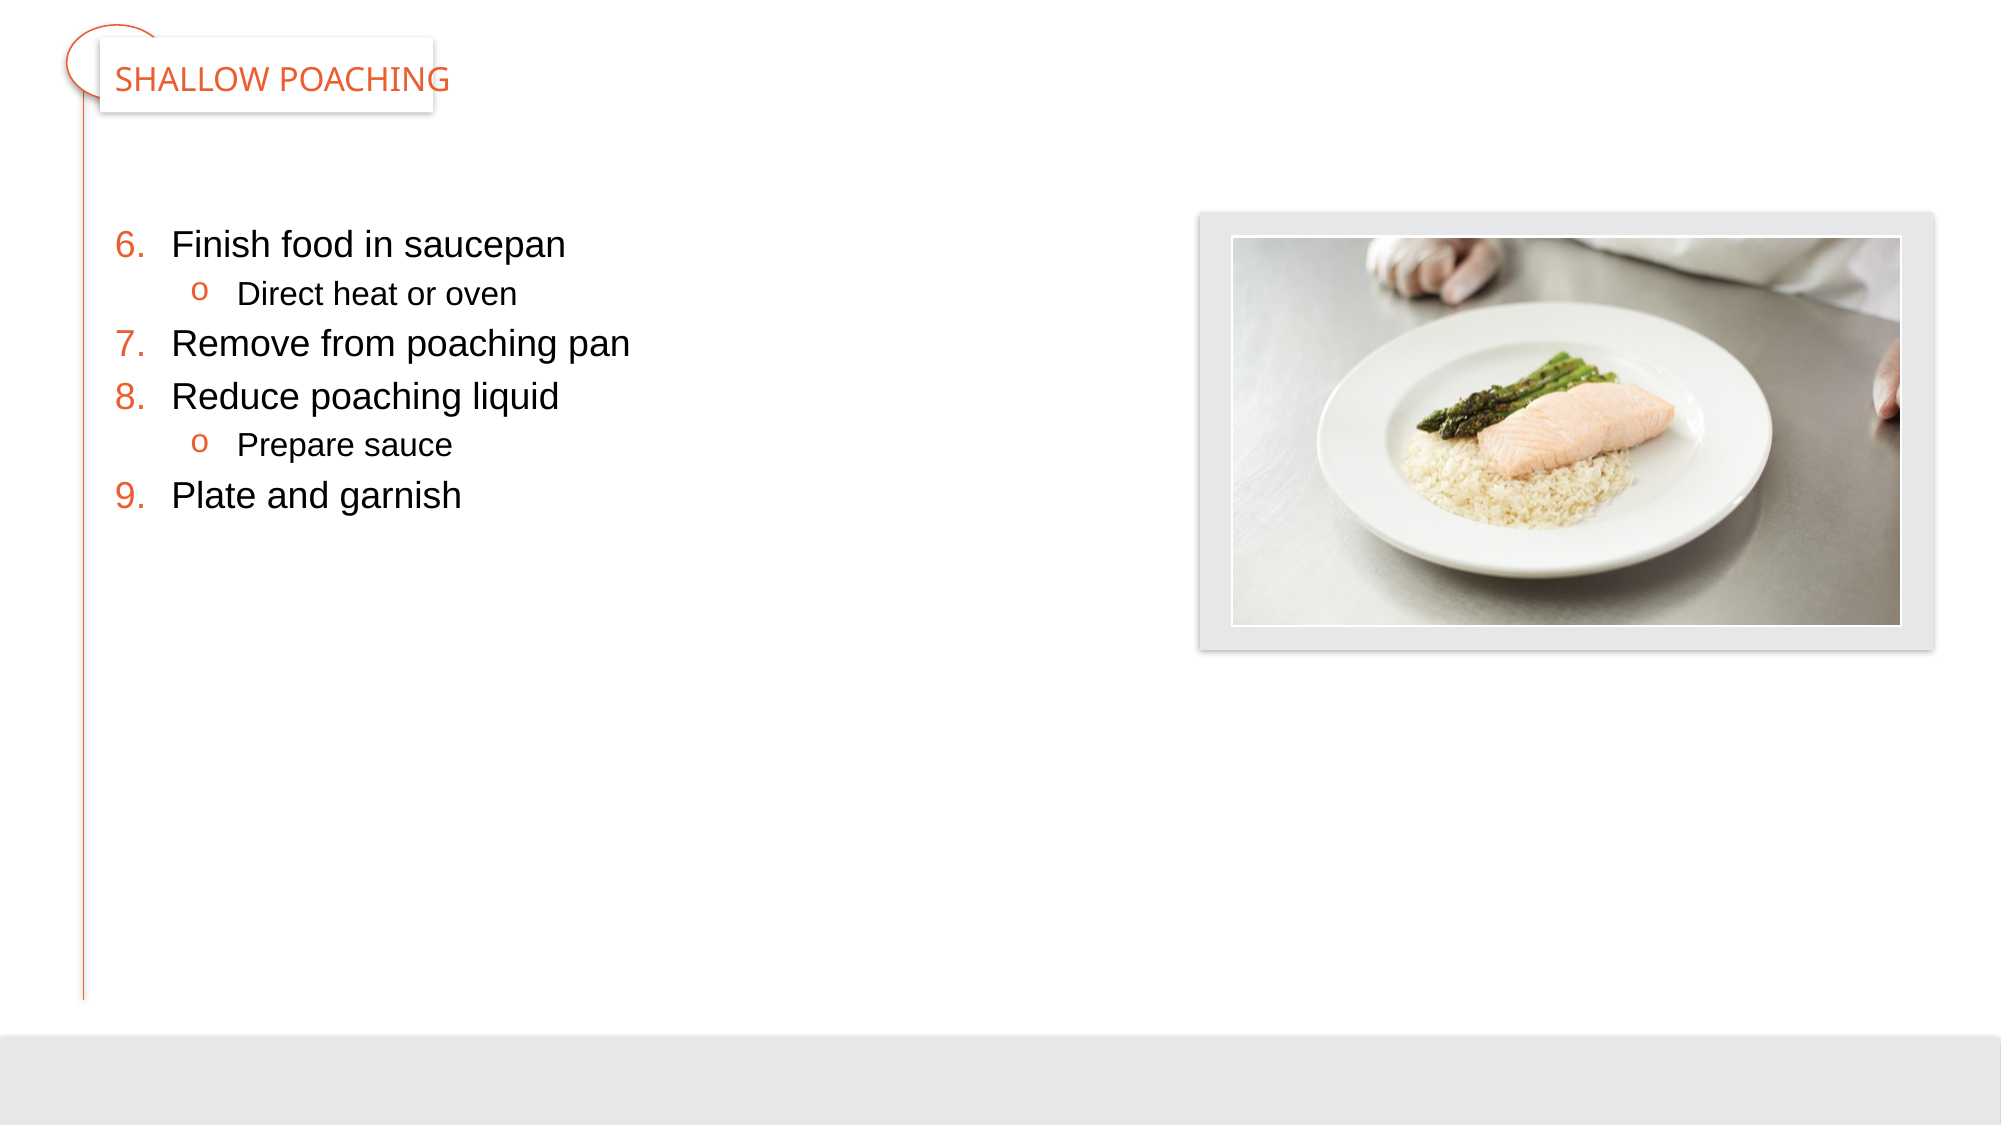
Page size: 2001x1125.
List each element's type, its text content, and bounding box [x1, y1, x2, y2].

picture [1233, 237, 1901, 626]
list Finish food in saucepan Direct heat or oven Remove from poaching pan Reduce poaching liquid Prepare sauce Plate and garnish [99, 212, 1167, 1000]
title Shallow Poaching [99, 45, 1900, 125]
